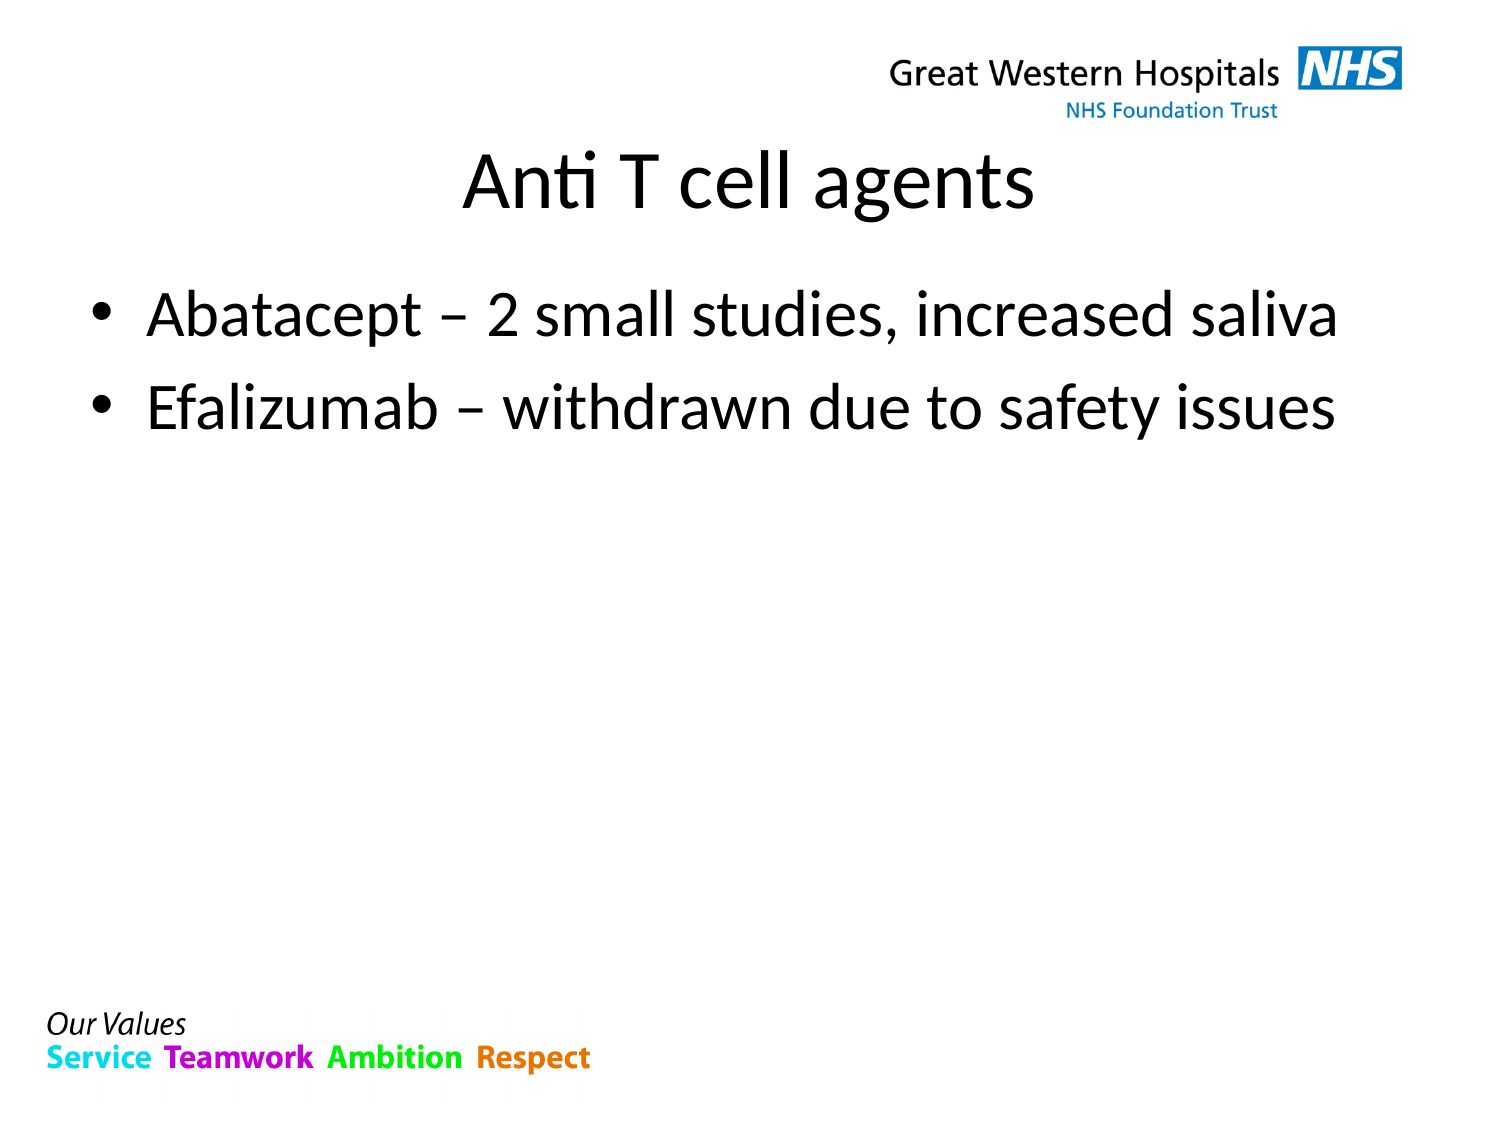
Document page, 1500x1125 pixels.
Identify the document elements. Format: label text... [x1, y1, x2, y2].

list Abatacept – 2 small studies, increased saliva Efalizumab – withdrawn due to safety issues [75, 262, 1425, 1005]
picture [46, 1007, 598, 1106]
picture [890, 46, 1402, 117]
title Anti T cell agents [75, 117, 1425, 233]
